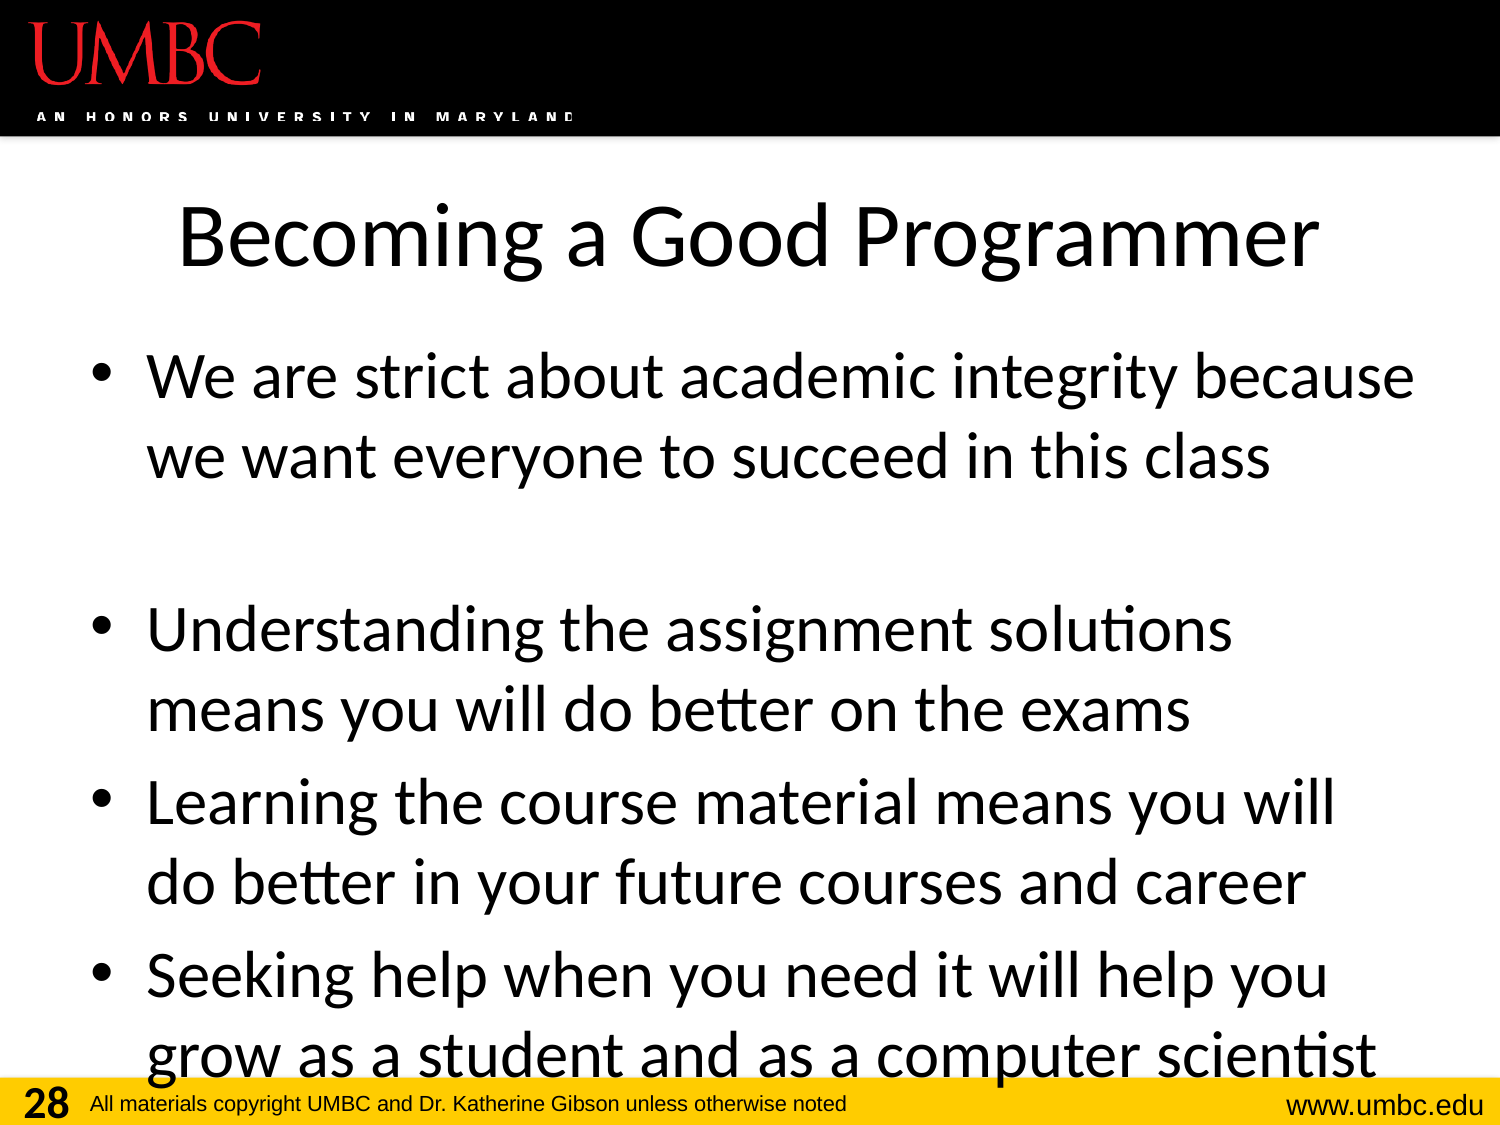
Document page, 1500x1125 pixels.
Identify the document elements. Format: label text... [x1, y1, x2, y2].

title Becoming a Good Programmer [75, 136, 1425, 324]
list We are strict about academic integrity because we want everyone to succeed in this class Understanding the assignment solutions means you will do better on the exams Learning the course material means you will do better in your future courses and career Seeking help when you need it will help you grow as a student and as a computer scientist [75, 324, 1437, 1066]
slide_number 28 [0, 1065, 94, 1125]
